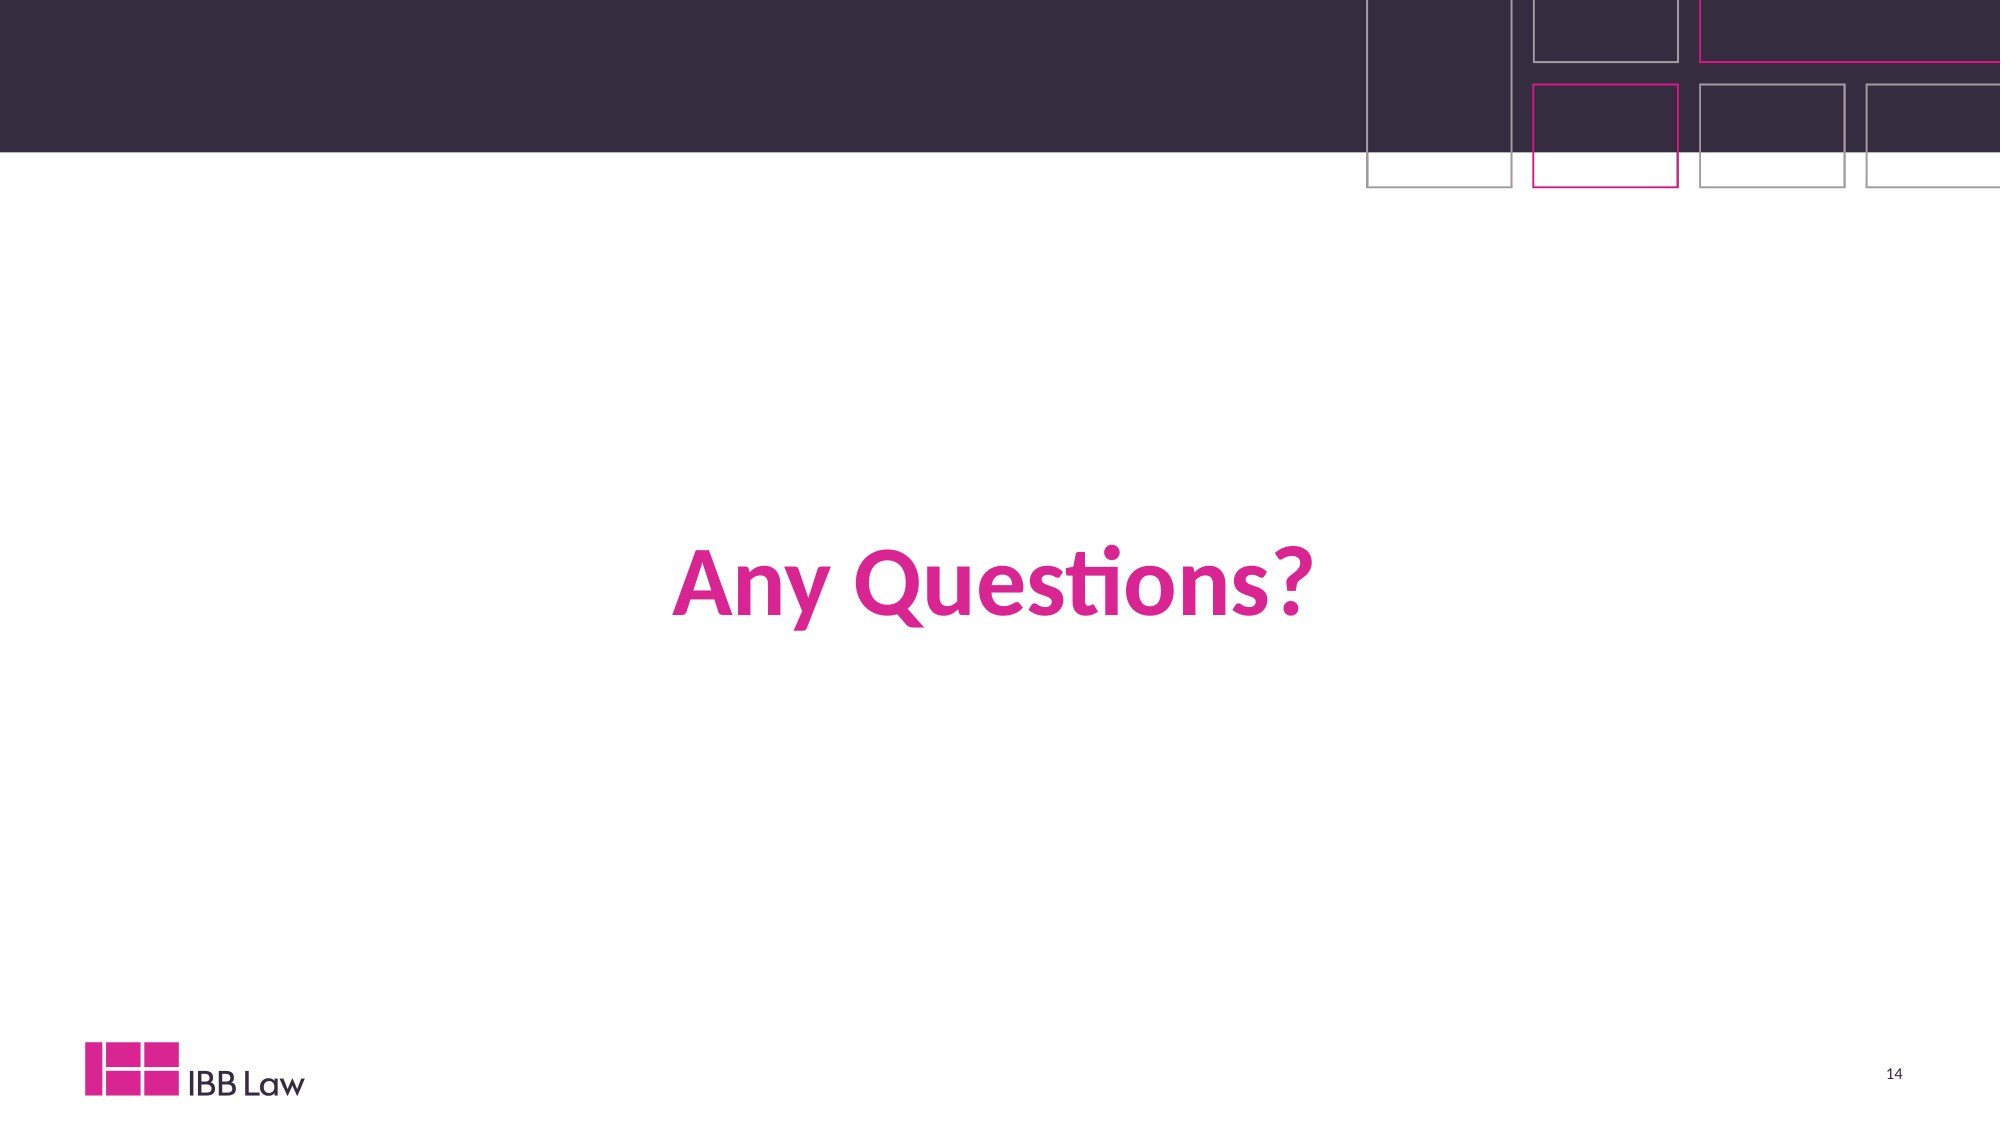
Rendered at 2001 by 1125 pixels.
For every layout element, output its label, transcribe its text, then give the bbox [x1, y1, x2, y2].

slide_number 14 [1841, 1042, 1918, 1103]
picture [85, 1042, 305, 1096]
text_box Any Questions? [657, 529, 1510, 637]
picture [1365, 0, 2000, 195]
